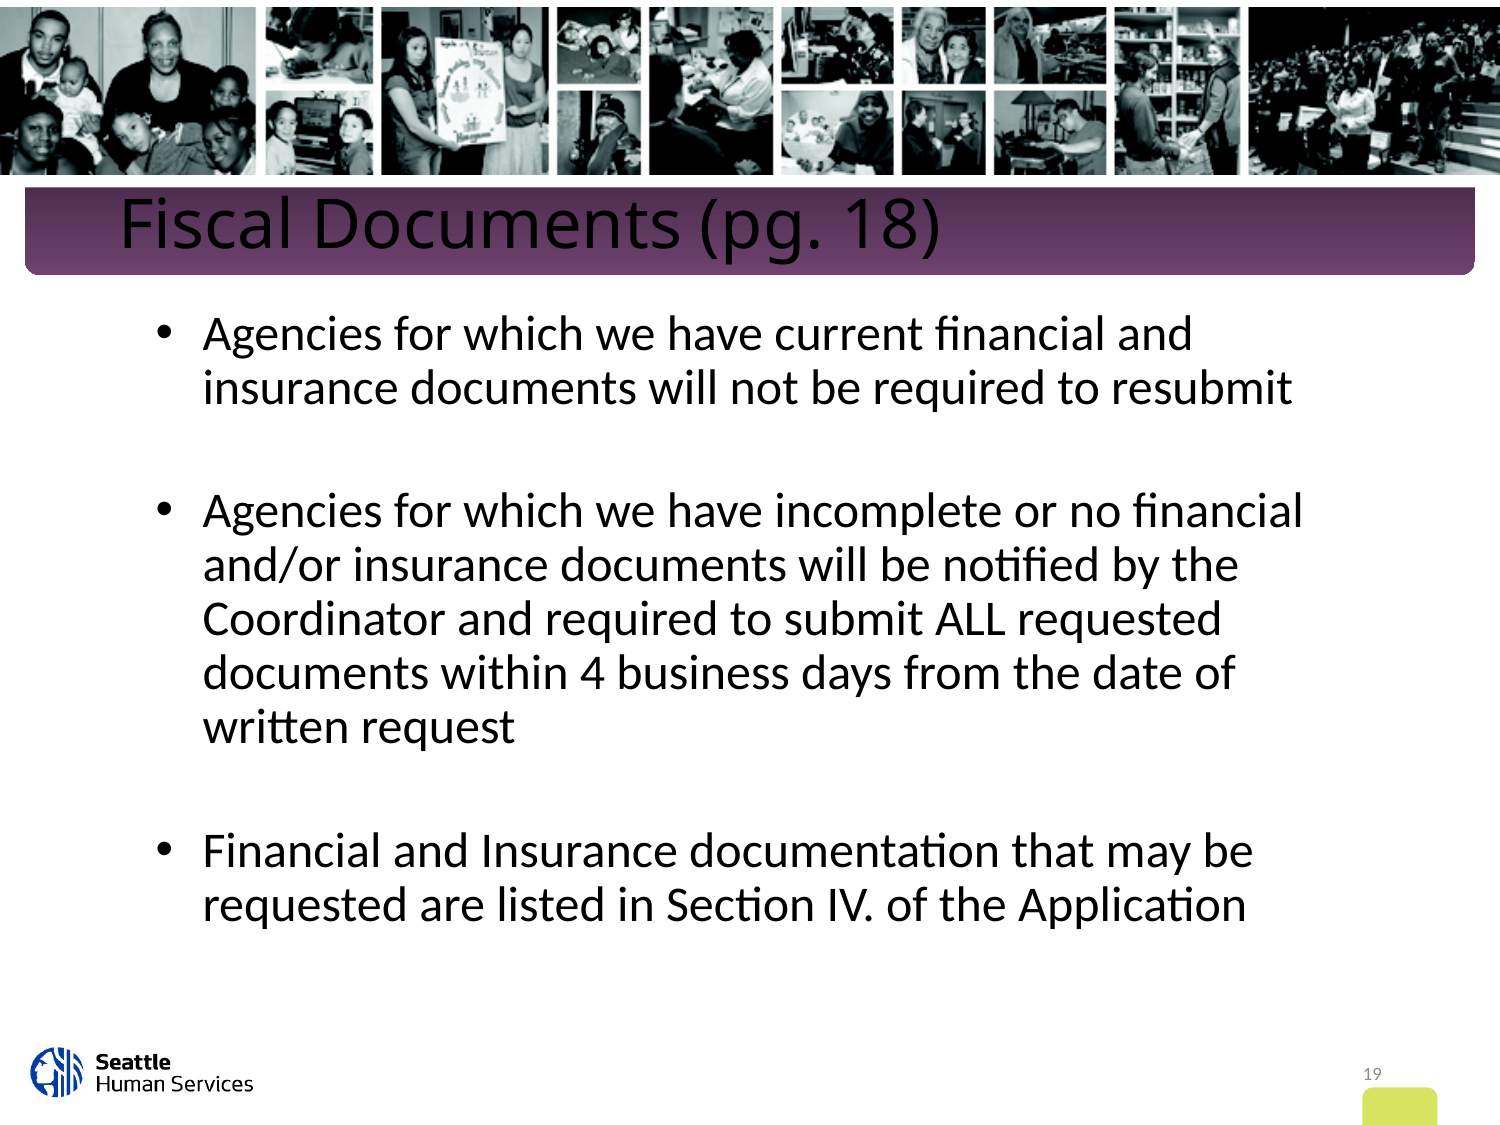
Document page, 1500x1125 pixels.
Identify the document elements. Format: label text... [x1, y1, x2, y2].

picture [0, 1037, 275, 1113]
slide_number 19 [1059, 1042, 1397, 1103]
list Agencies for which we have current financial and insurance documents will not be required to resubmit Agencies for which we have incomplete or no financial and/or insurance documents will be notified by the Coordinator and required to submit ALL requested documents within 4 business days from the date of written request Financial and Insurance documentation that may be requested are listed in Section IV. of the Application [103, 299, 1397, 1014]
title Fiscal Documents (pg. 18) [103, 174, 1397, 278]
picture [0, 7, 1500, 175]
